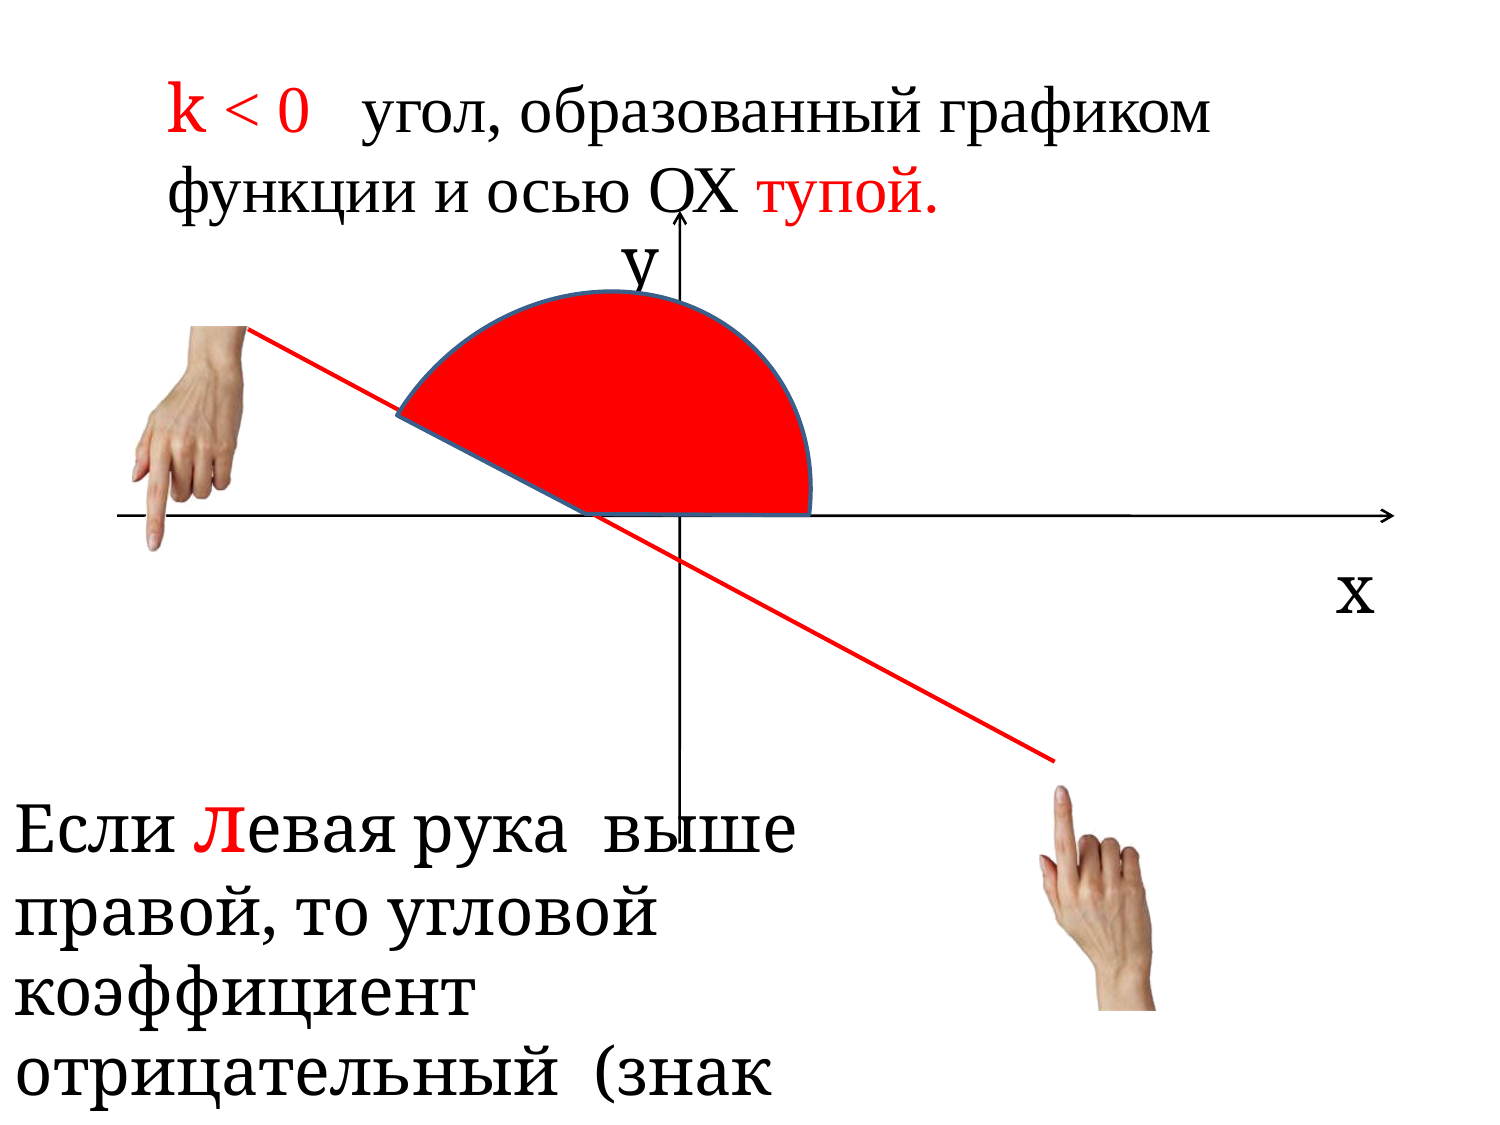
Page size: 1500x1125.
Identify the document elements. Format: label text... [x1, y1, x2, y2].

text_box y [607, 210, 675, 298]
text_box x [1321, 538, 1390, 634]
picture [111, 326, 265, 564]
text_box [484, 289, 731, 326]
picture [1019, 773, 1174, 1011]
text_box k < 0 угол, образованный графиком функции и осью ОХ тупой. [152, 58, 1301, 234]
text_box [245, 327, 1055, 762]
text_box Если левая рука выше правой, то угловой коэффициент отрицательный (знак минус) [0, 761, 973, 1125]
